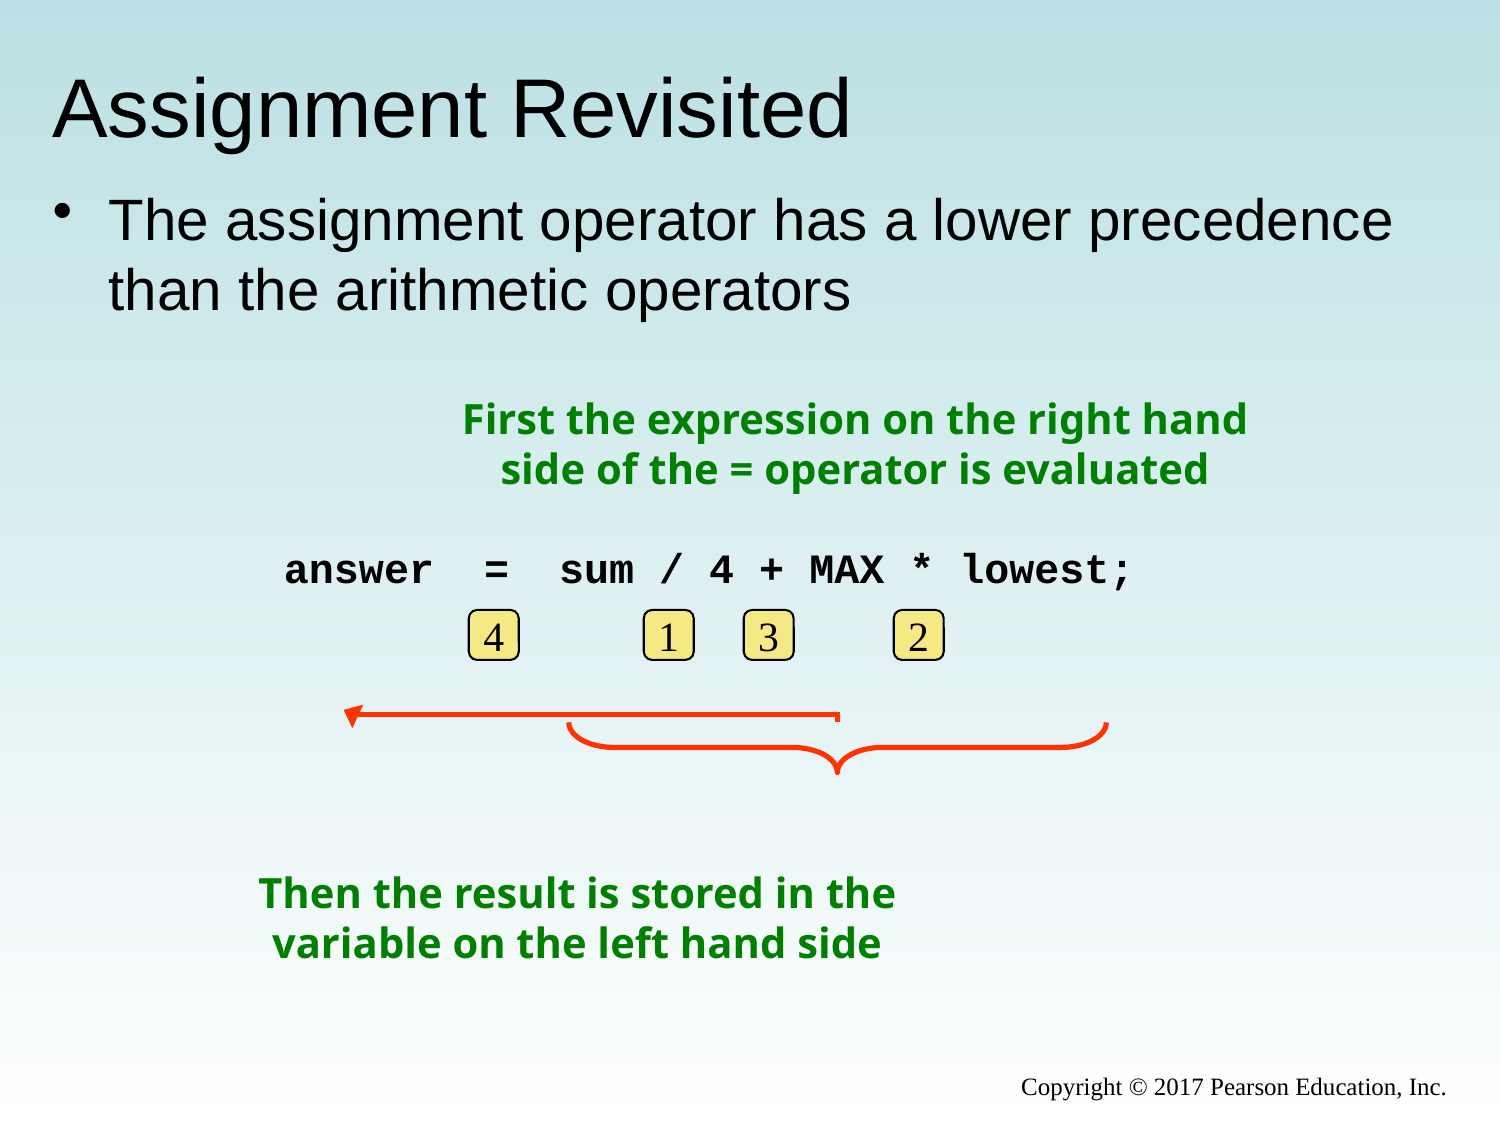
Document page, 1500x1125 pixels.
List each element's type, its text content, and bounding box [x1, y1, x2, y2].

text_box answer = sum / 4 + MAX * lowest; [269, 534, 552, 600]
list The assignment operator has a lower precedence than the arithmetic operators [37, 174, 1438, 414]
text_box 3 [743, 609, 794, 660]
text_box answer = sum / 4 + MAX * lowest; [628, 534, 1149, 600]
text_box 4 [468, 609, 519, 660]
text_box [628, 722, 1107, 773]
title Assignment Revisited [37, 45, 1463, 163]
text_box 2 [893, 609, 944, 660]
text_box First the expression on the right hand side of the = operator is evaluated [447, 385, 1264, 500]
footer Copyright © 2017 Pearson Education, Inc. [549, 1062, 1463, 1114]
text_box Then the result is stored in the variable on the left hand side [243, 859, 552, 975]
text_box Then the result is stored in the variable on the left hand side [628, 859, 912, 975]
text_box 1 [643, 609, 694, 660]
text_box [557, 495, 624, 990]
